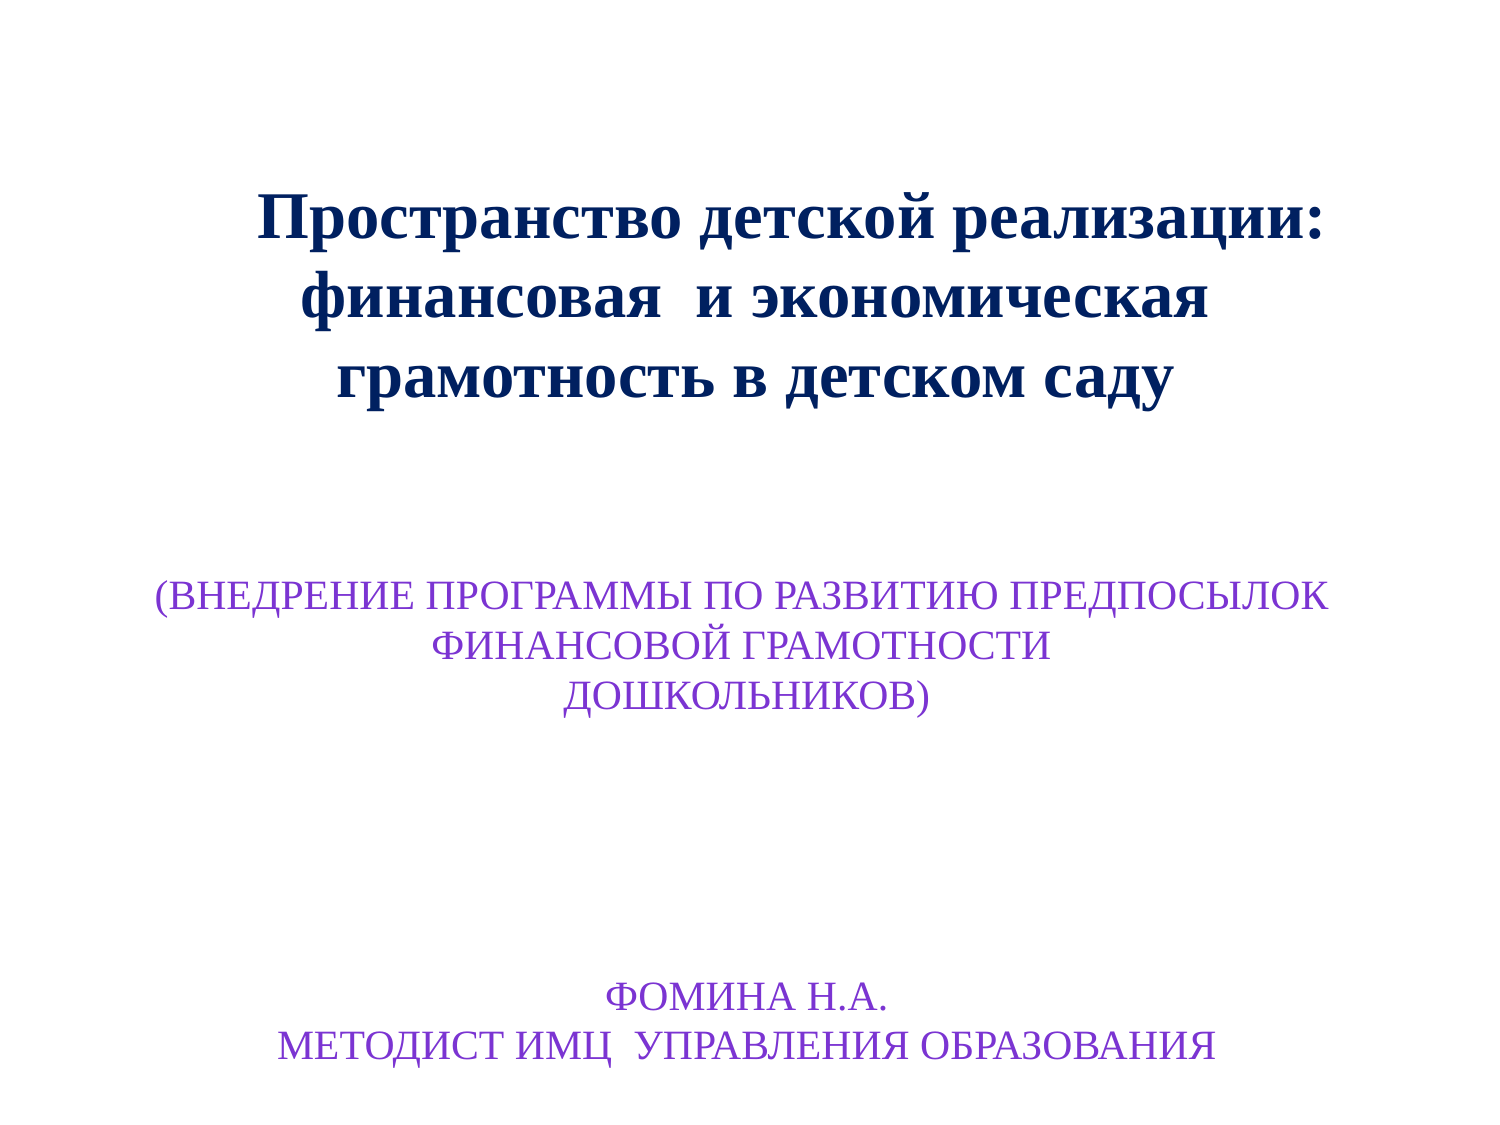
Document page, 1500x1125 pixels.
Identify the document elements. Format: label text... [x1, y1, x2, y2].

text_box Пространство детской реализации: финансовая и экономическая грамотность в детском саду [93, 163, 1418, 559]
text_box (Внедрение программы по развитию предпосылок финансовой грамотности Дошкольников) Фомина Н.А. Методист ИМЦ Управления образования [58, 140, 1436, 1076]
